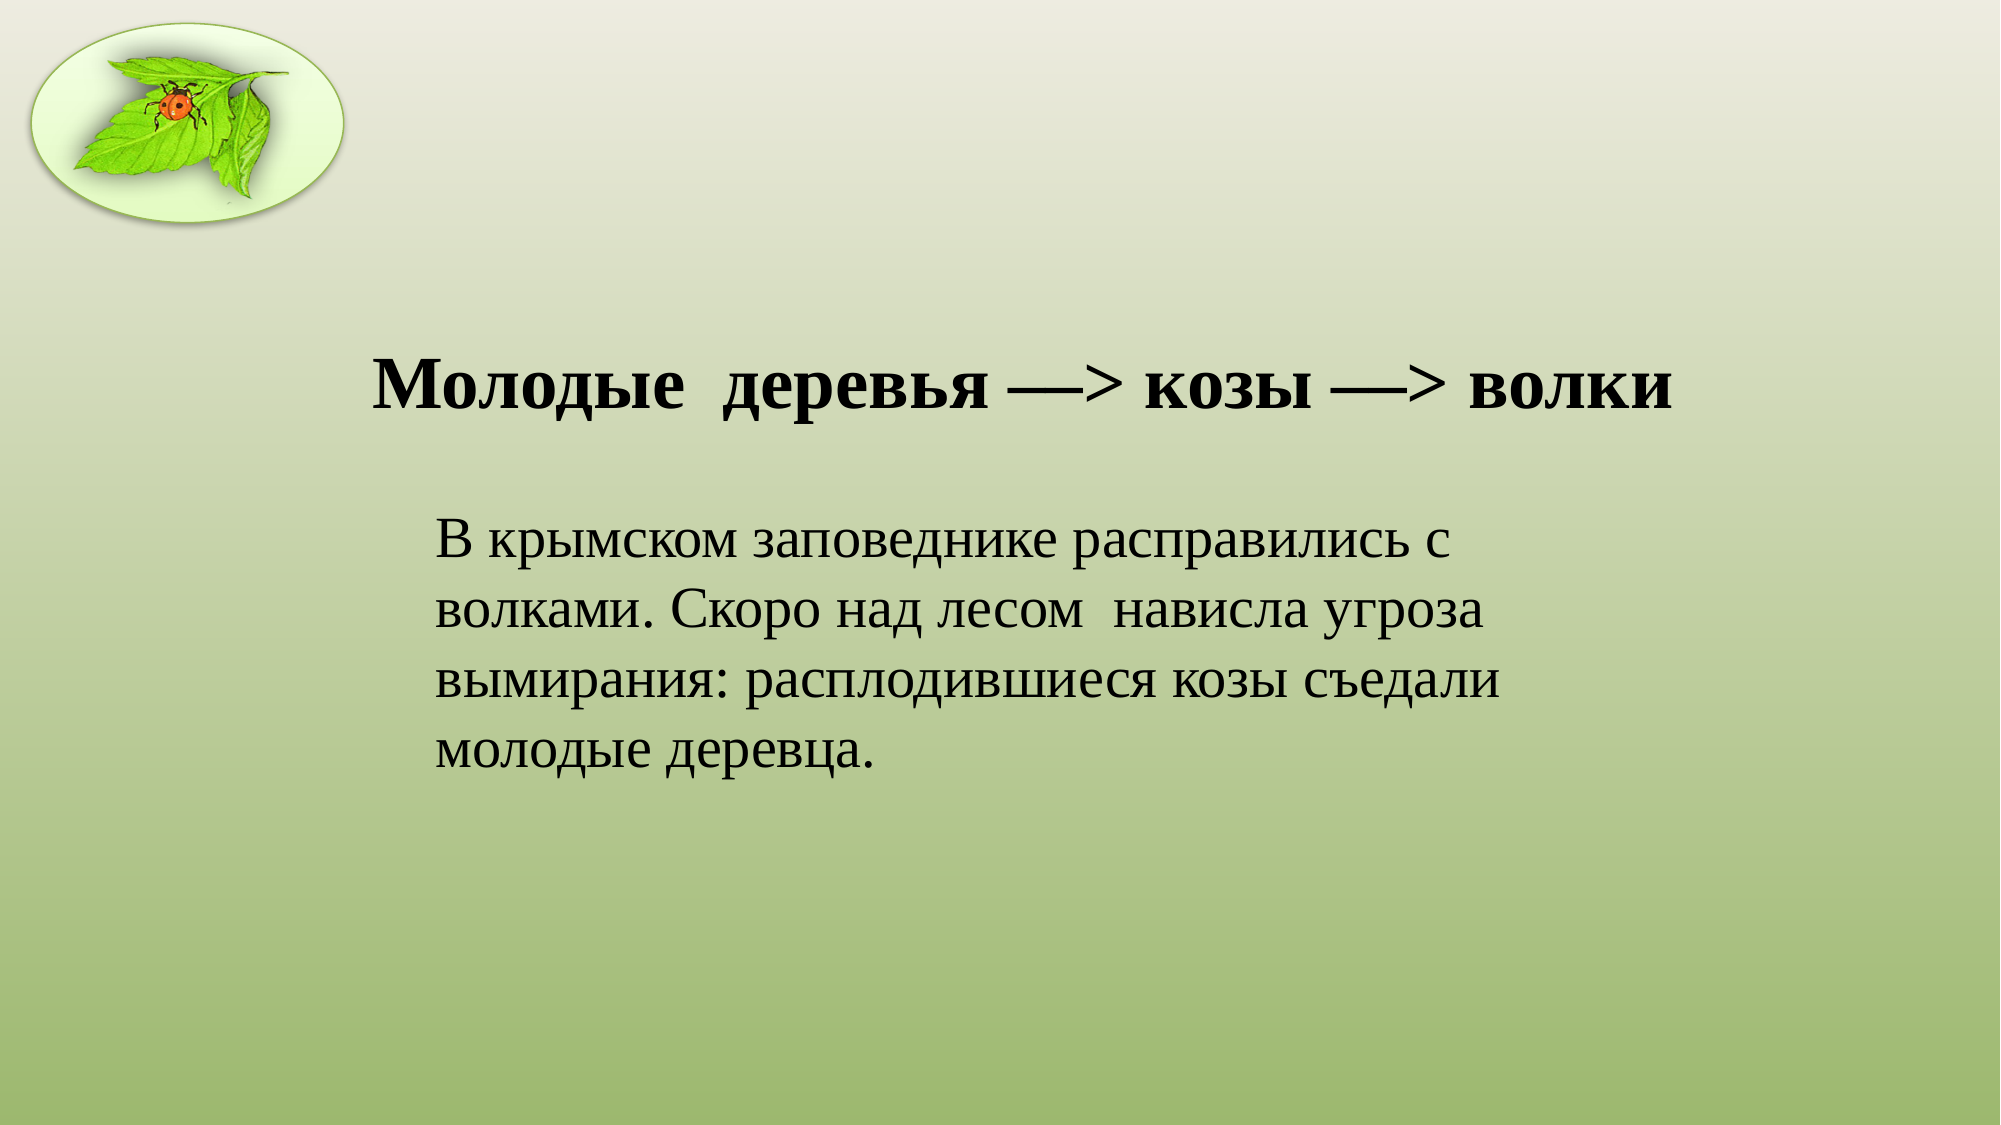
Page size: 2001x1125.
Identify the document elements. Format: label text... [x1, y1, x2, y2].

picture [62, 35, 302, 211]
text_box Молодые деревья ––> козы ––> волки [357, 326, 1708, 431]
text_box В крымском заповеднике расправились с волками. Скоро над лесом нависла угроза вымирания: расплодившиеся козы съедали молодые деревца. [421, 491, 1556, 787]
